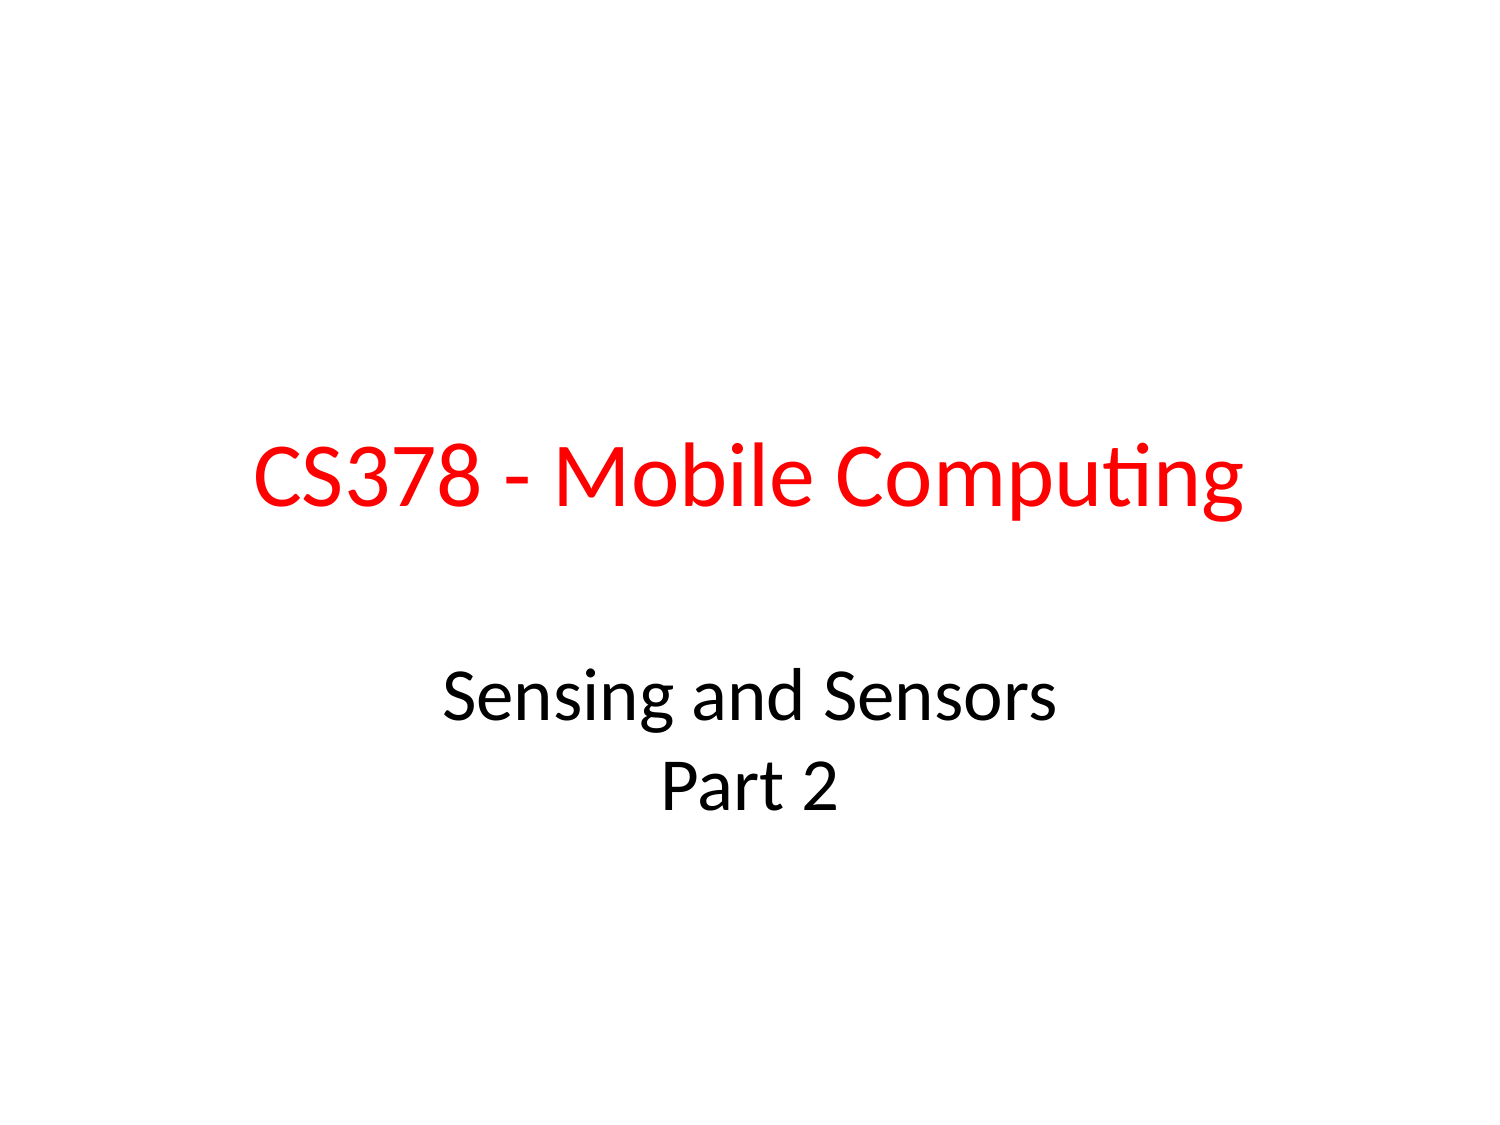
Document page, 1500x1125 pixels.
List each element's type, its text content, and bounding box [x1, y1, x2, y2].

title CS378 - Mobile Computing [112, 349, 1388, 591]
subtitle Sensing and Sensors Part 2 [187, 637, 1313, 925]
